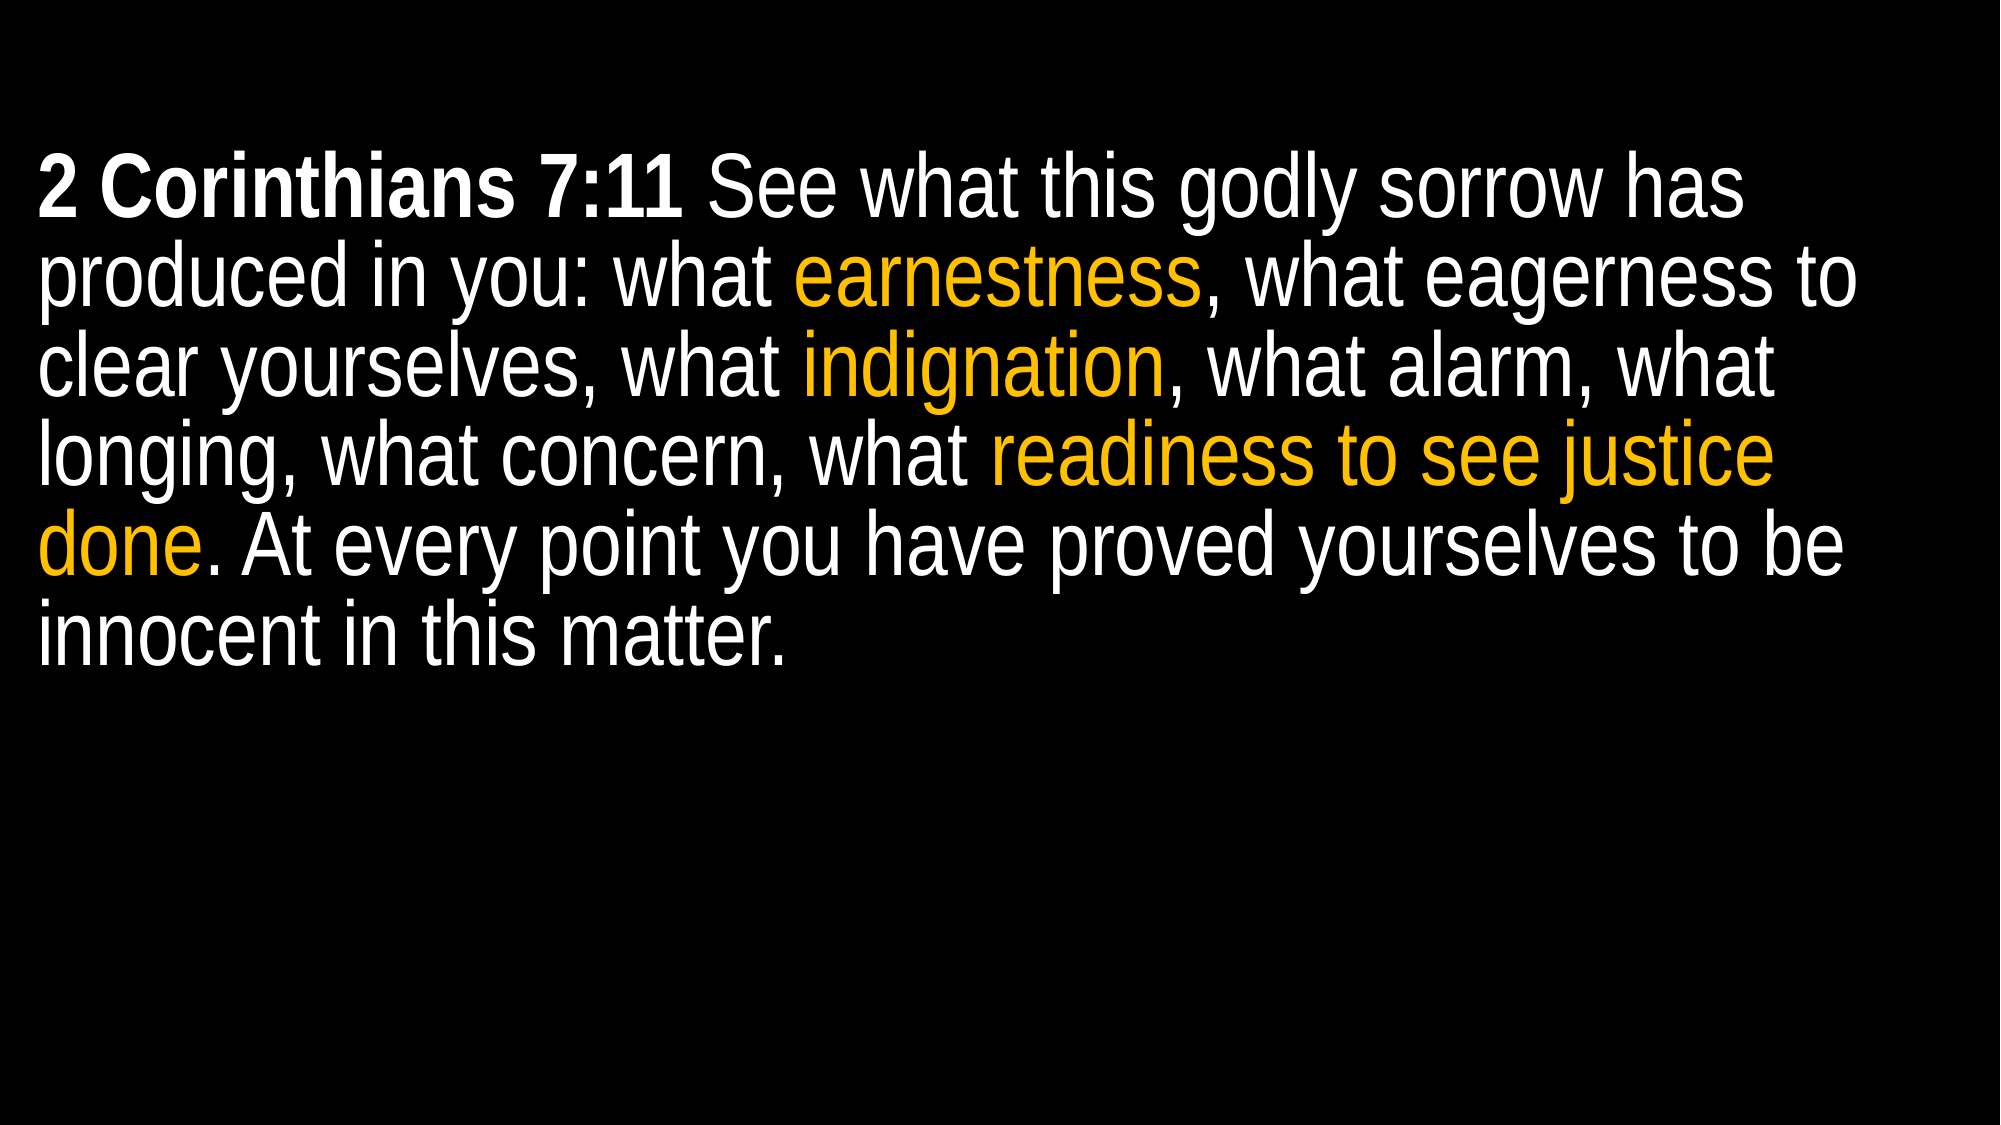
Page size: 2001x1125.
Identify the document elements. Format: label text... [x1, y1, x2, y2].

text_box 2 Corinthians 7:11 See what this godly sorrow has produced in you: what earnestness, what eagerness to clear yourselves, what indignation, what alarm, what longing, what concern, what readiness to see justice done. At every point you have proved yourselves to be innocent in this matter. [16, 23, 1961, 1125]
